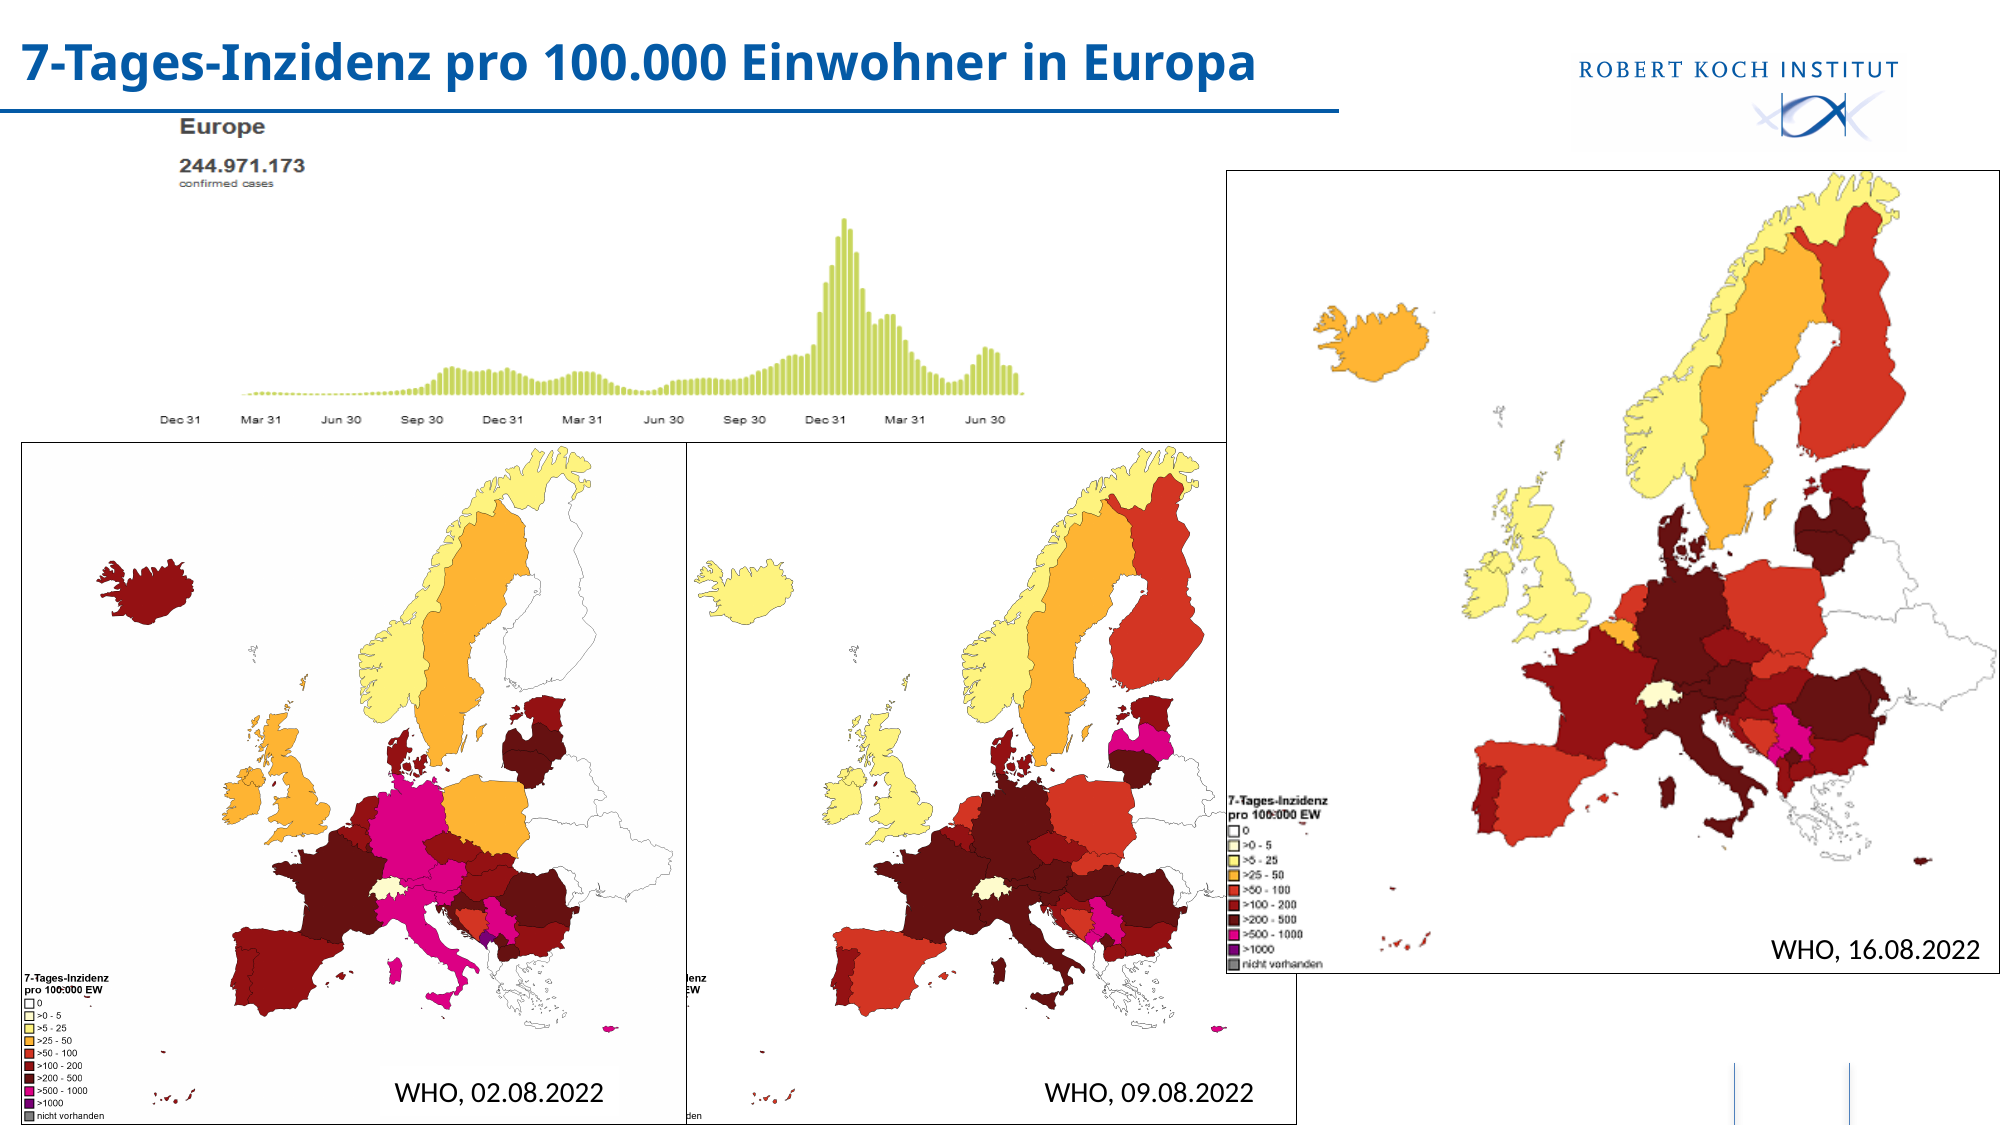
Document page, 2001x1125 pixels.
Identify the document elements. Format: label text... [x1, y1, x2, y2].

picture [21, 169, 2000, 1125]
picture [1571, 53, 1907, 152]
text_box 7-Tages-Inzidenz pro 100.000 Einwohner in Europa [21, 8, 1769, 114]
picture [160, 112, 1033, 437]
